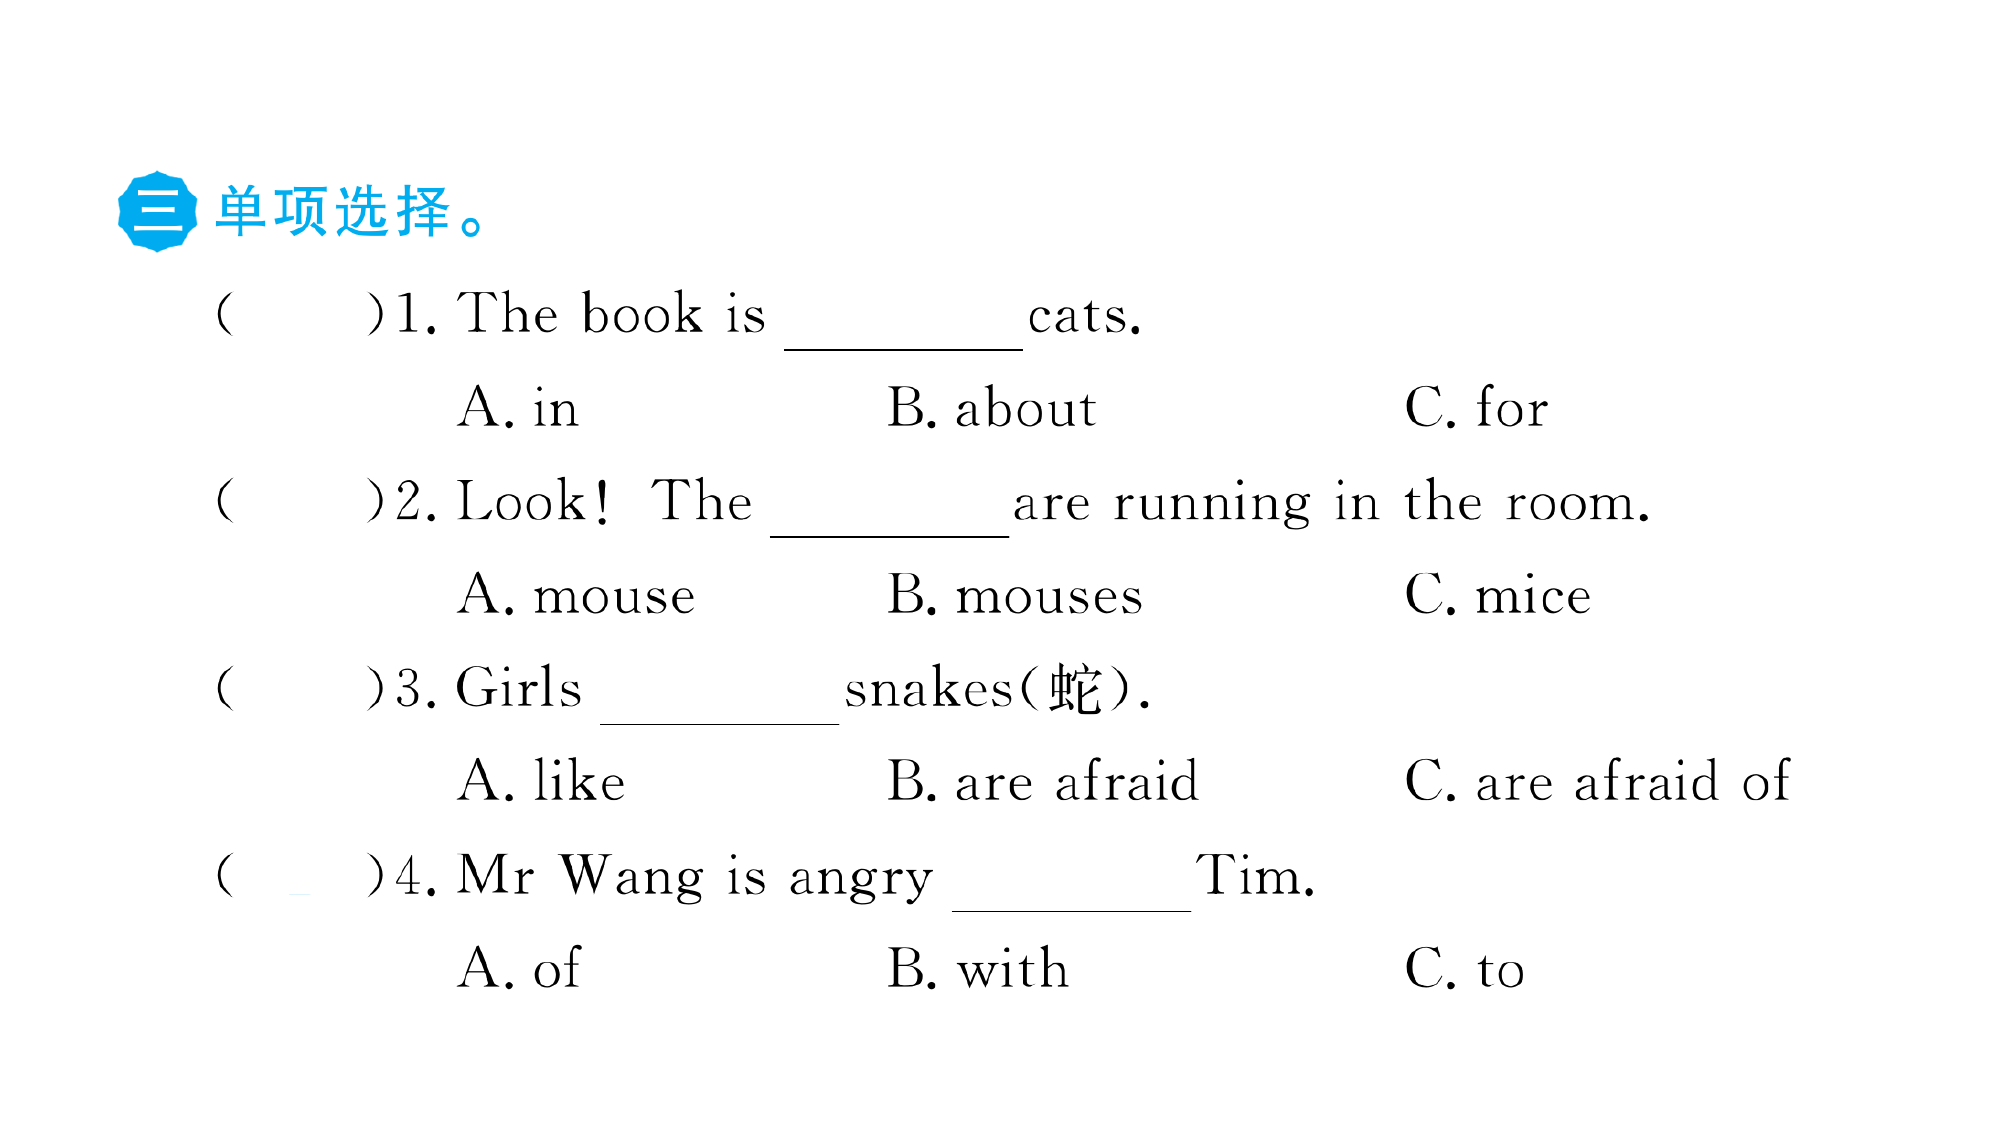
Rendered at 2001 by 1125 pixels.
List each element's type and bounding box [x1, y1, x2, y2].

picture [113, 152, 1850, 1006]
